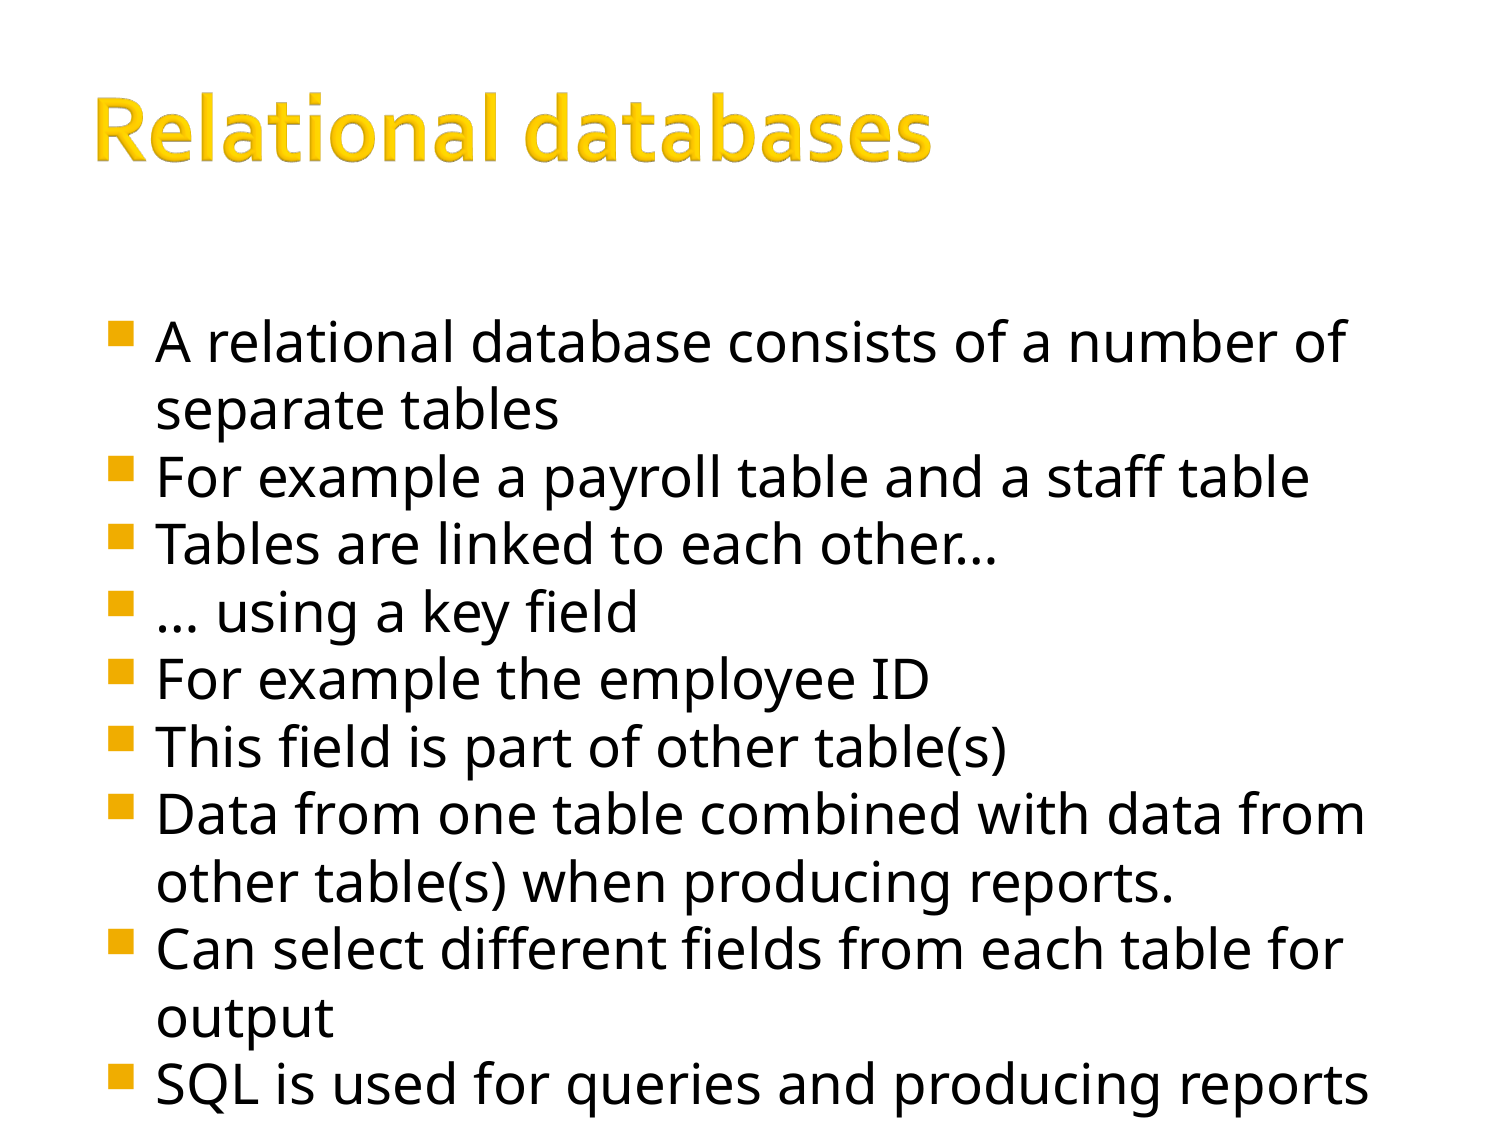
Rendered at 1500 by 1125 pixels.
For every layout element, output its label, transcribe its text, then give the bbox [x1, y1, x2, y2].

picture [74, 25, 1425, 231]
list A relational database consists of a number of separate tables For example a payroll table and a staff table Tables are linked to each other… … using a key field For example the employee ID This field is part of other table(s) Data from one table combined with data from other table(s) when producing reports. Can select different fields from each table for output SQL is used for queries and producing reports [75, 291, 1425, 1050]
